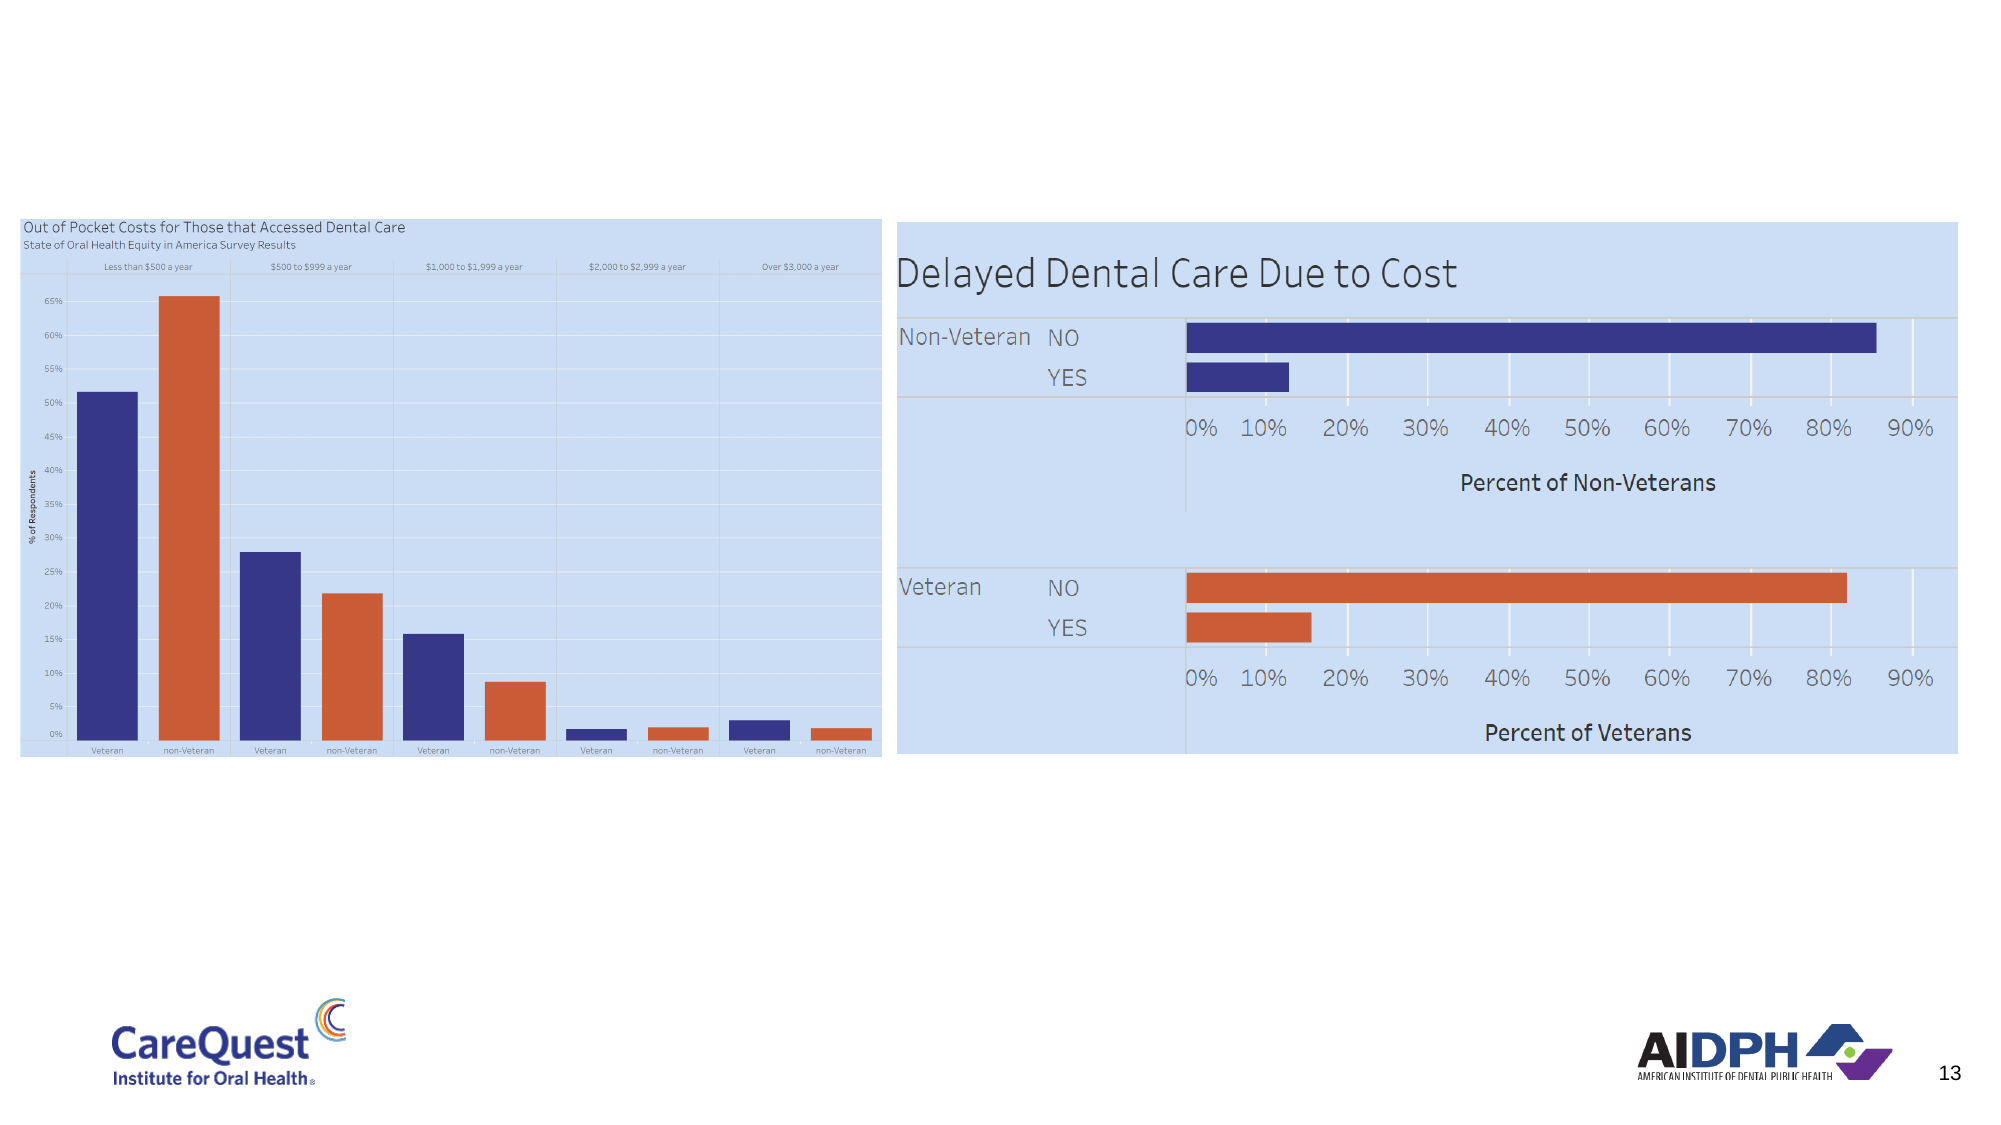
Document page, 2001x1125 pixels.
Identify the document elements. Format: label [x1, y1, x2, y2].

picture [896, 222, 1958, 755]
picture [112, 998, 346, 1085]
picture [20, 218, 882, 758]
